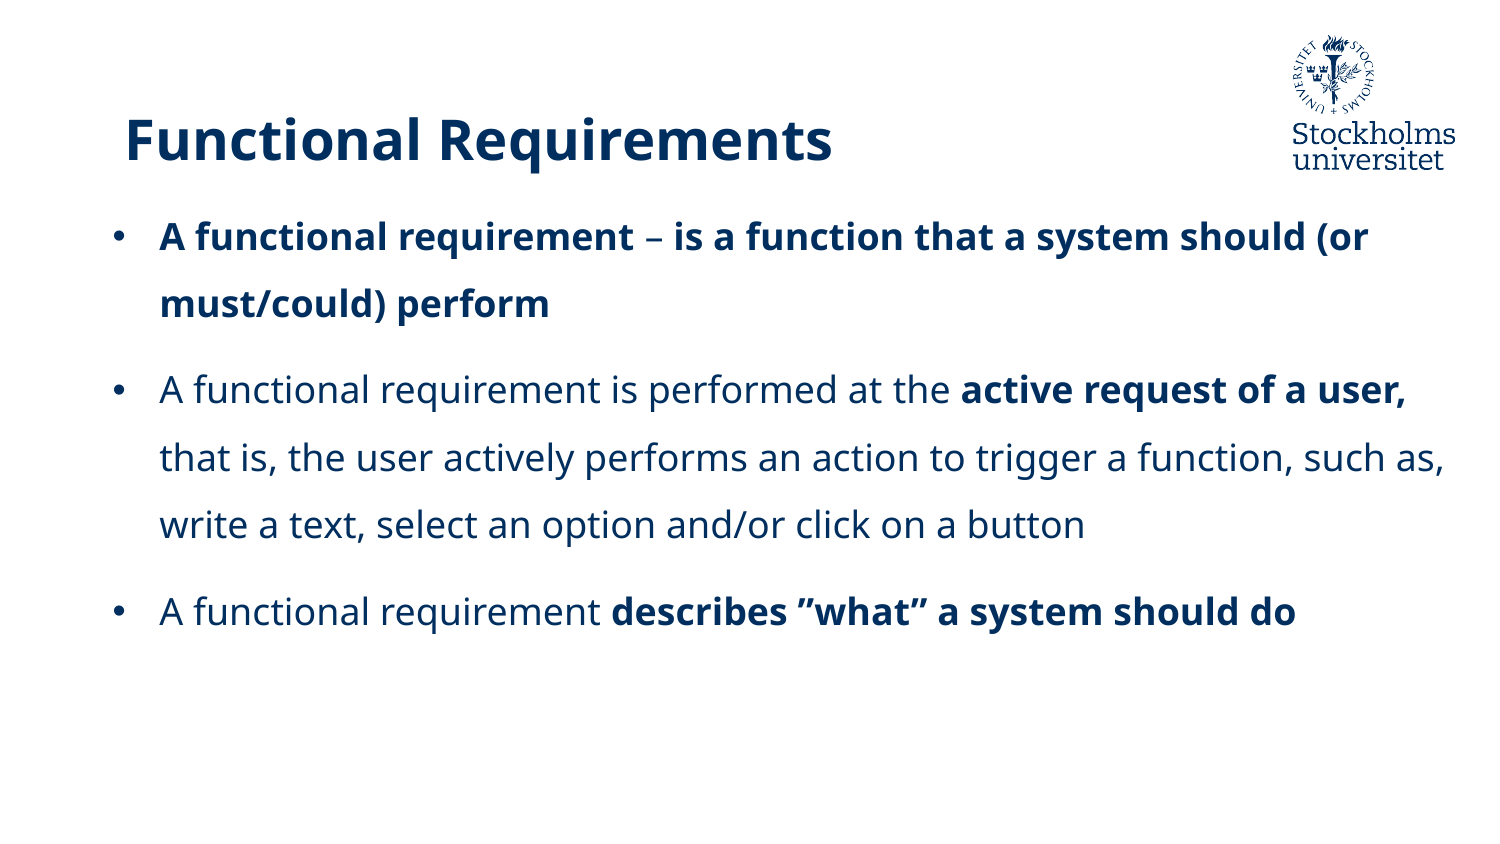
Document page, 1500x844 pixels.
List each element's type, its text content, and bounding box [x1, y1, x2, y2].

title Functional Requirements [109, 96, 1234, 182]
picture [1293, 35, 1455, 170]
text_box A functional requirement – is a function that a system should (or must/could) perform A functional requirement is performed at the active request of a user, that is, the user actively performs an action to trigger a function, such as, write a text, select an option and/or click on a button A functional requirement describes ”what” a system should do [97, 182, 1472, 678]
